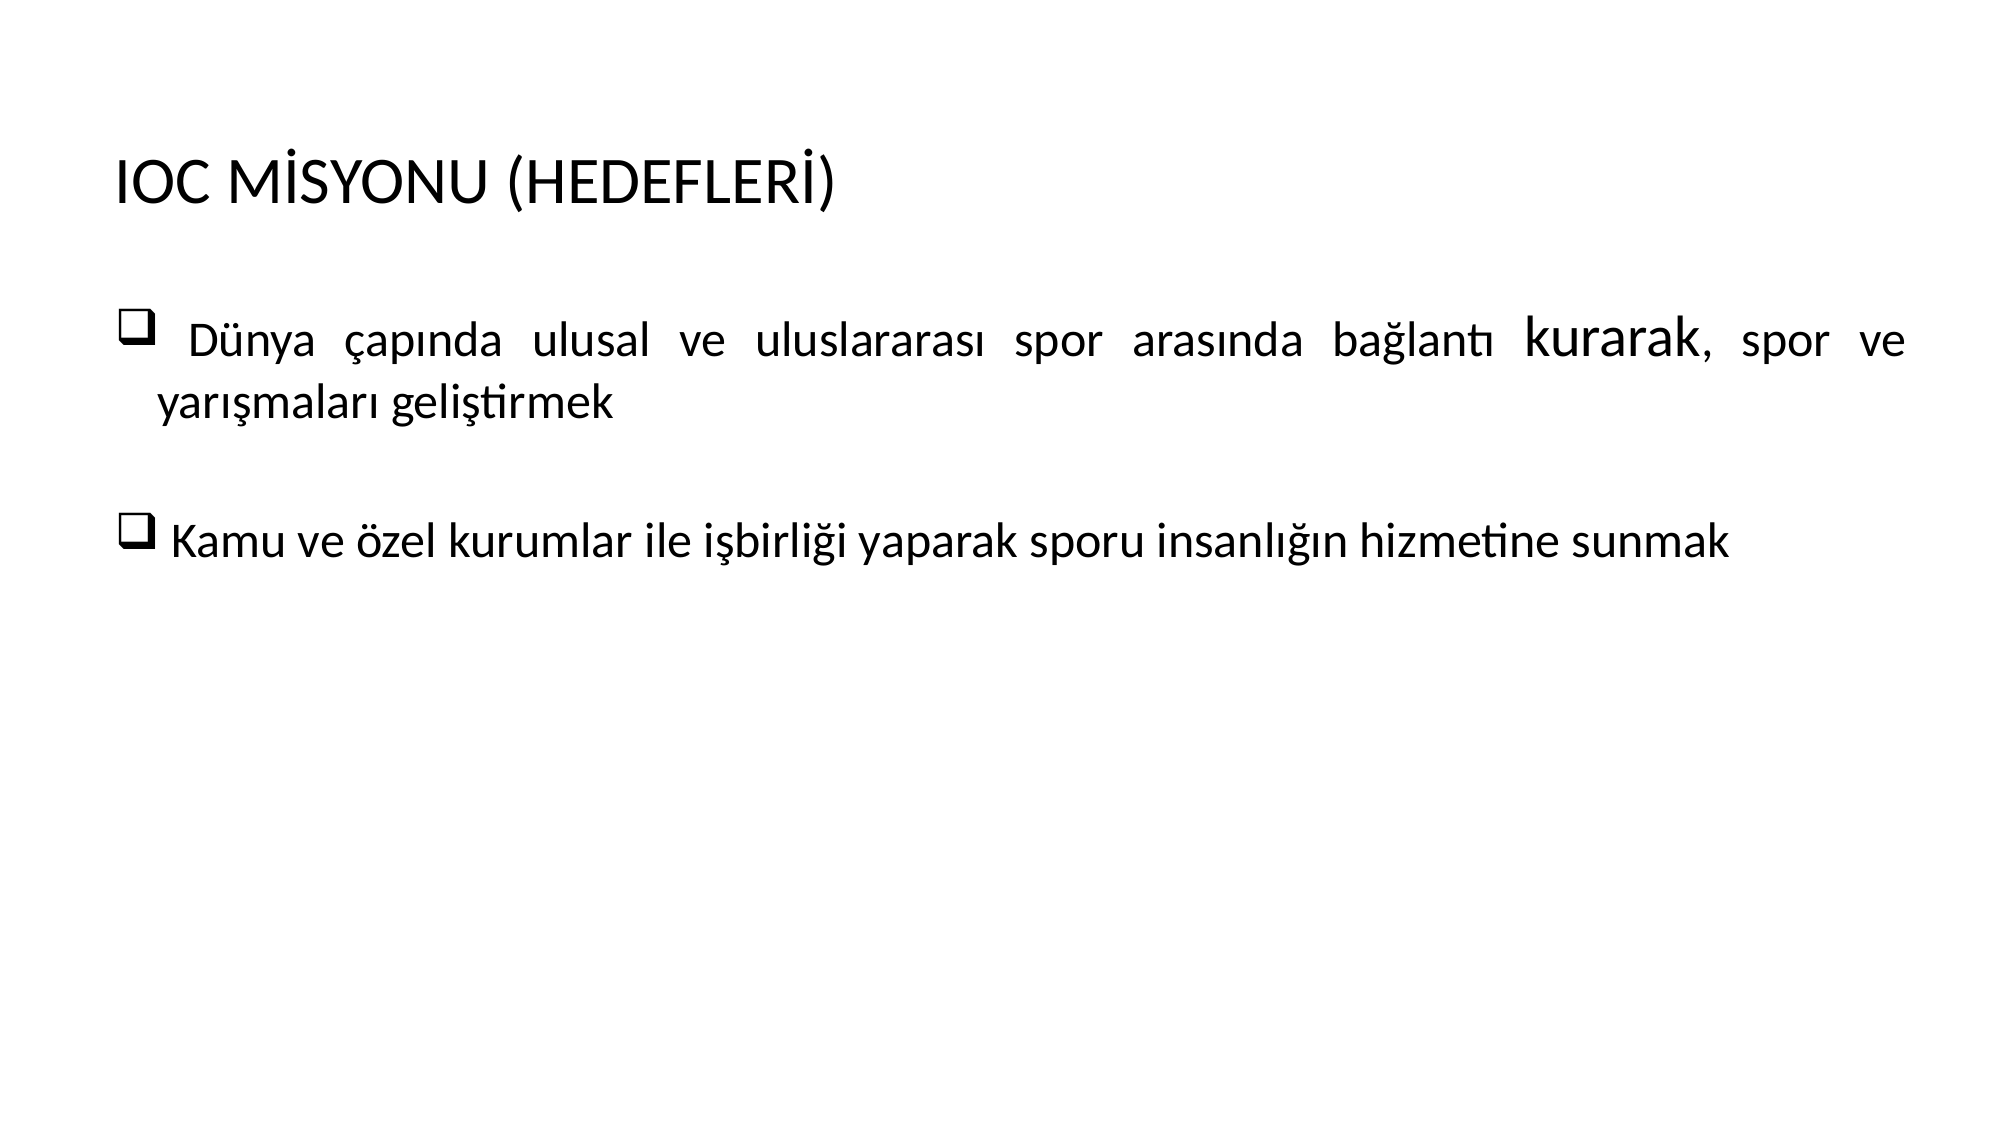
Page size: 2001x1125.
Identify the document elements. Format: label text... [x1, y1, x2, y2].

list IOC MİSYONU (HEDEFLERİ) Dünya çapında ulusal ve uluslararası spor arasında bağlantı kurarak, spor ve yarışmaları geliştirmek Kamu ve özel kurumlar ile işbirliği yaparak sporu insanlığın hizmetine sunmak [99, 128, 1922, 1005]
